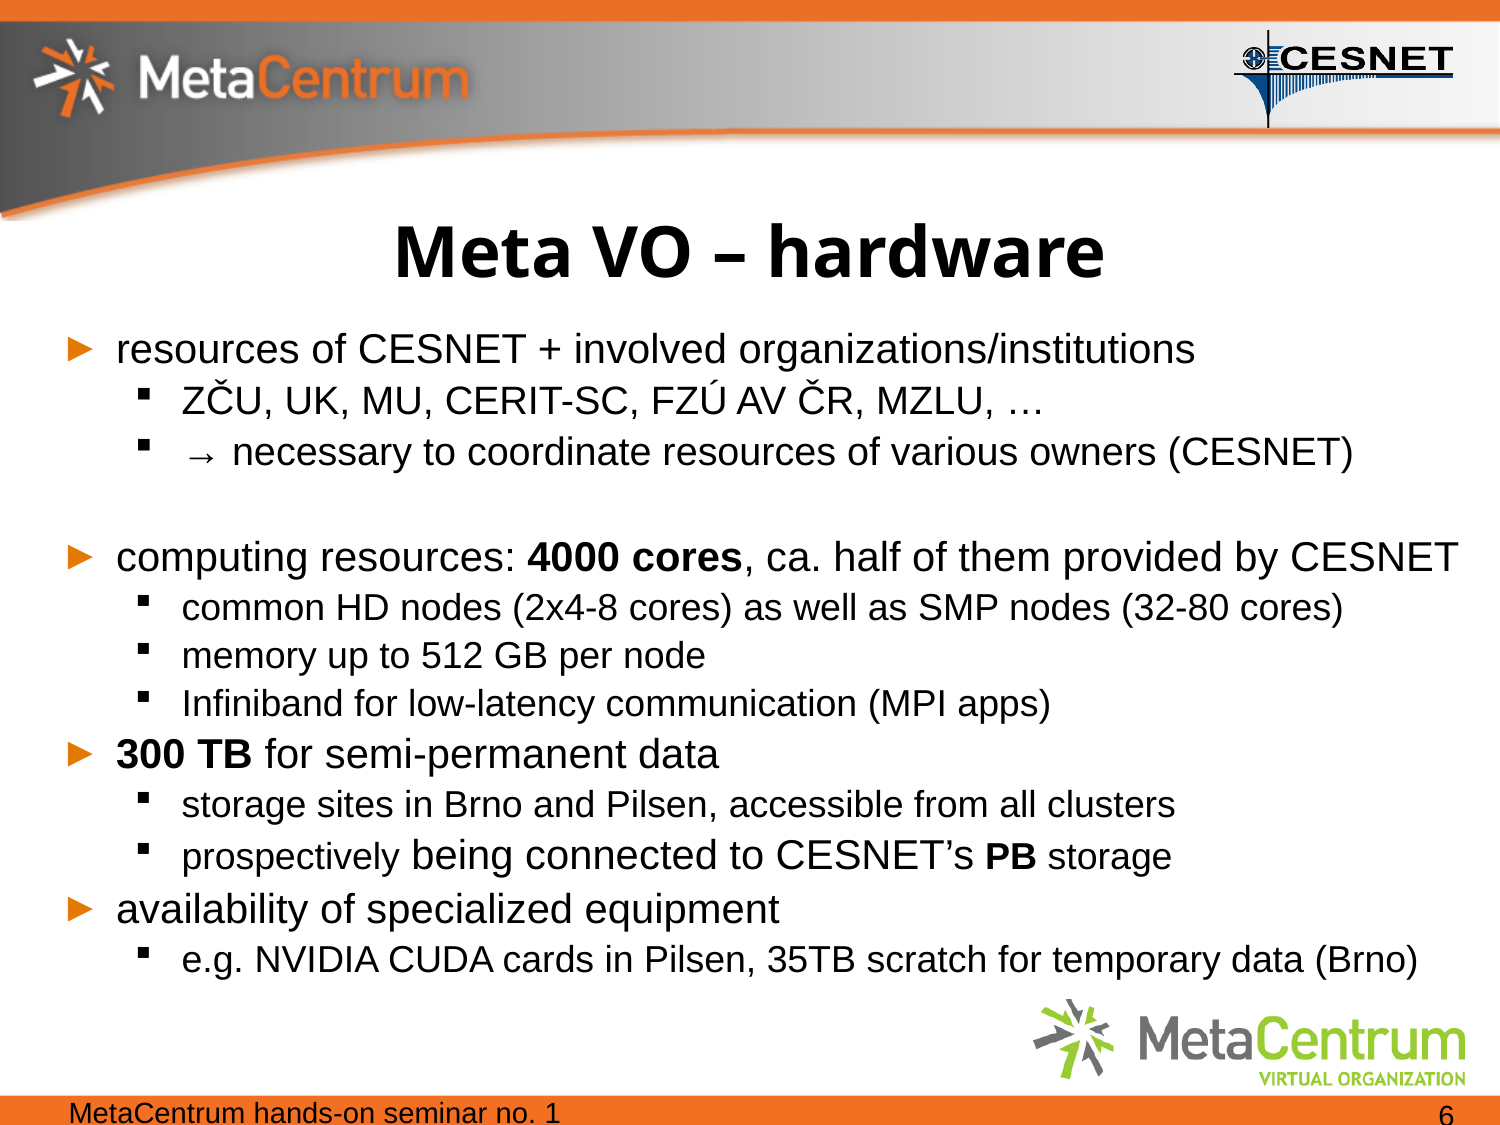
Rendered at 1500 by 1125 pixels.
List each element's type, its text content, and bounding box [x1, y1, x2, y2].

footer MetaCentrum hands-on seminar no. 1 [53, 1086, 987, 1122]
list resources of CESNET + involved organizations/institutions ZČU, UK, MU, CERIT-SC, FZÚ AV ČR, MZLU, … → necessary to coordinate resources of various owners (CESNET) computing resources: 4000 cores, ca. half of them provided by CESNET common HD nodes (2x4-8 cores) as well as SMP nodes (32-80 cores) memory up to 512 GB per node Infiniband for low-latency communication (MPI apps) 300 TB for semi-permanent data storage sites in Brno and Pilsen, accessible from all clusters prospectively being connected to CESNET’s PB storage availability of specialized equipment e.g. NVIDIA CUDA cards in Pilsen, 35TB scratch for temporary data (Brno) [44, 320, 1500, 1024]
slide_number 6 [1296, 1089, 1470, 1121]
picture [0, 0, 1500, 184]
picture [1033, 999, 1465, 1086]
title Meta VO – hardware [0, 184, 1500, 315]
